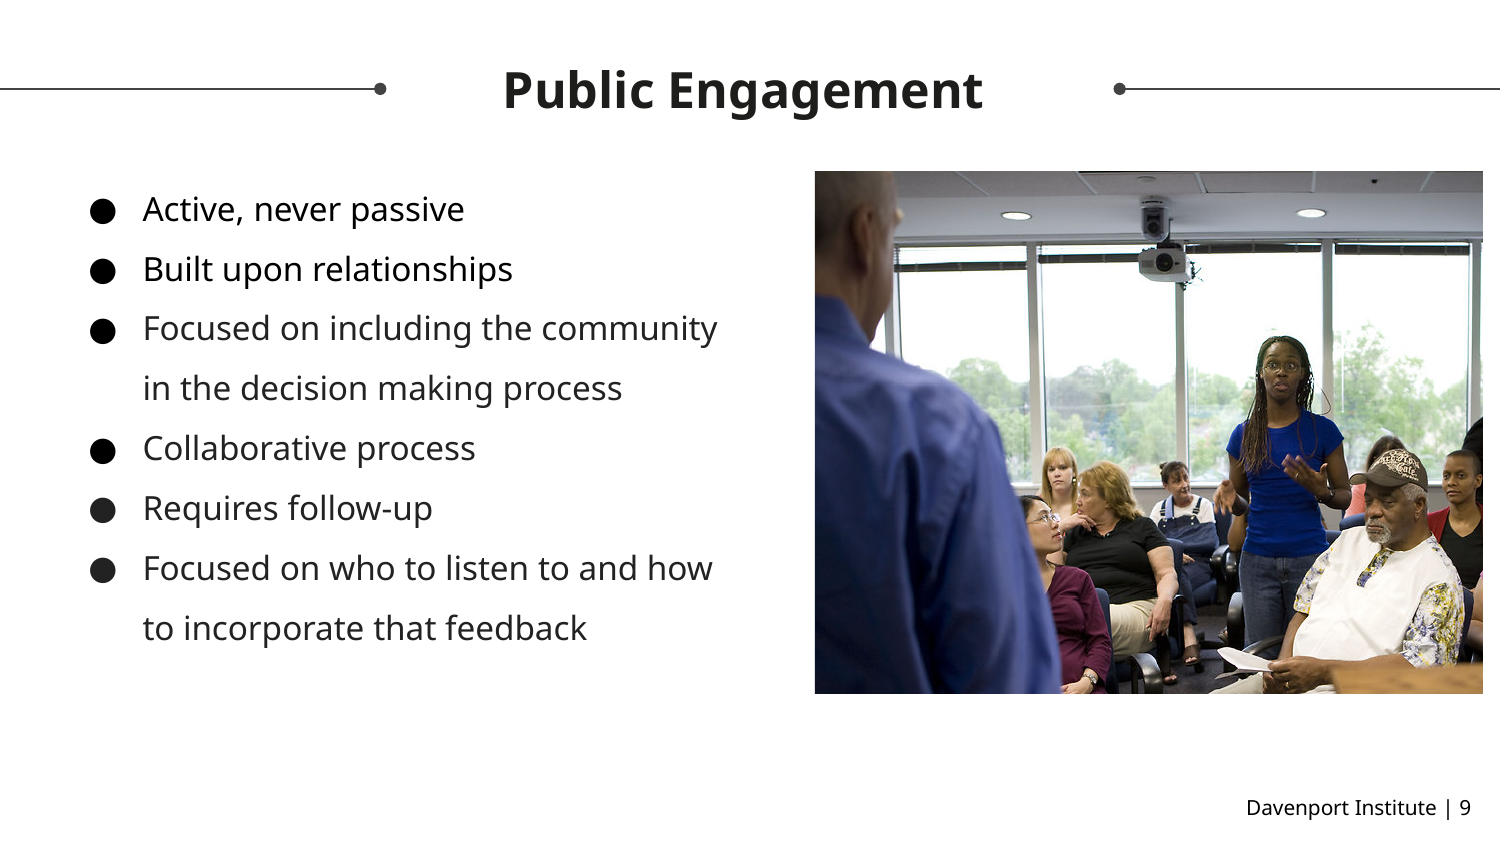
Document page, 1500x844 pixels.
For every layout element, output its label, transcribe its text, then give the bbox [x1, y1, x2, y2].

slide_number Davenport Institute | ‹#› [1211, 779, 1500, 844]
text_box [766, 159, 1414, 271]
picture [814, 170, 1484, 694]
title Public Engagement [382, 18, 1119, 159]
text_box Active, never passive Built upon relationships Focused on including the community in the decision making process Collaborative process Requires follow-up Focused on who to listen to and how to incorporate that feedback [52, 152, 766, 703]
